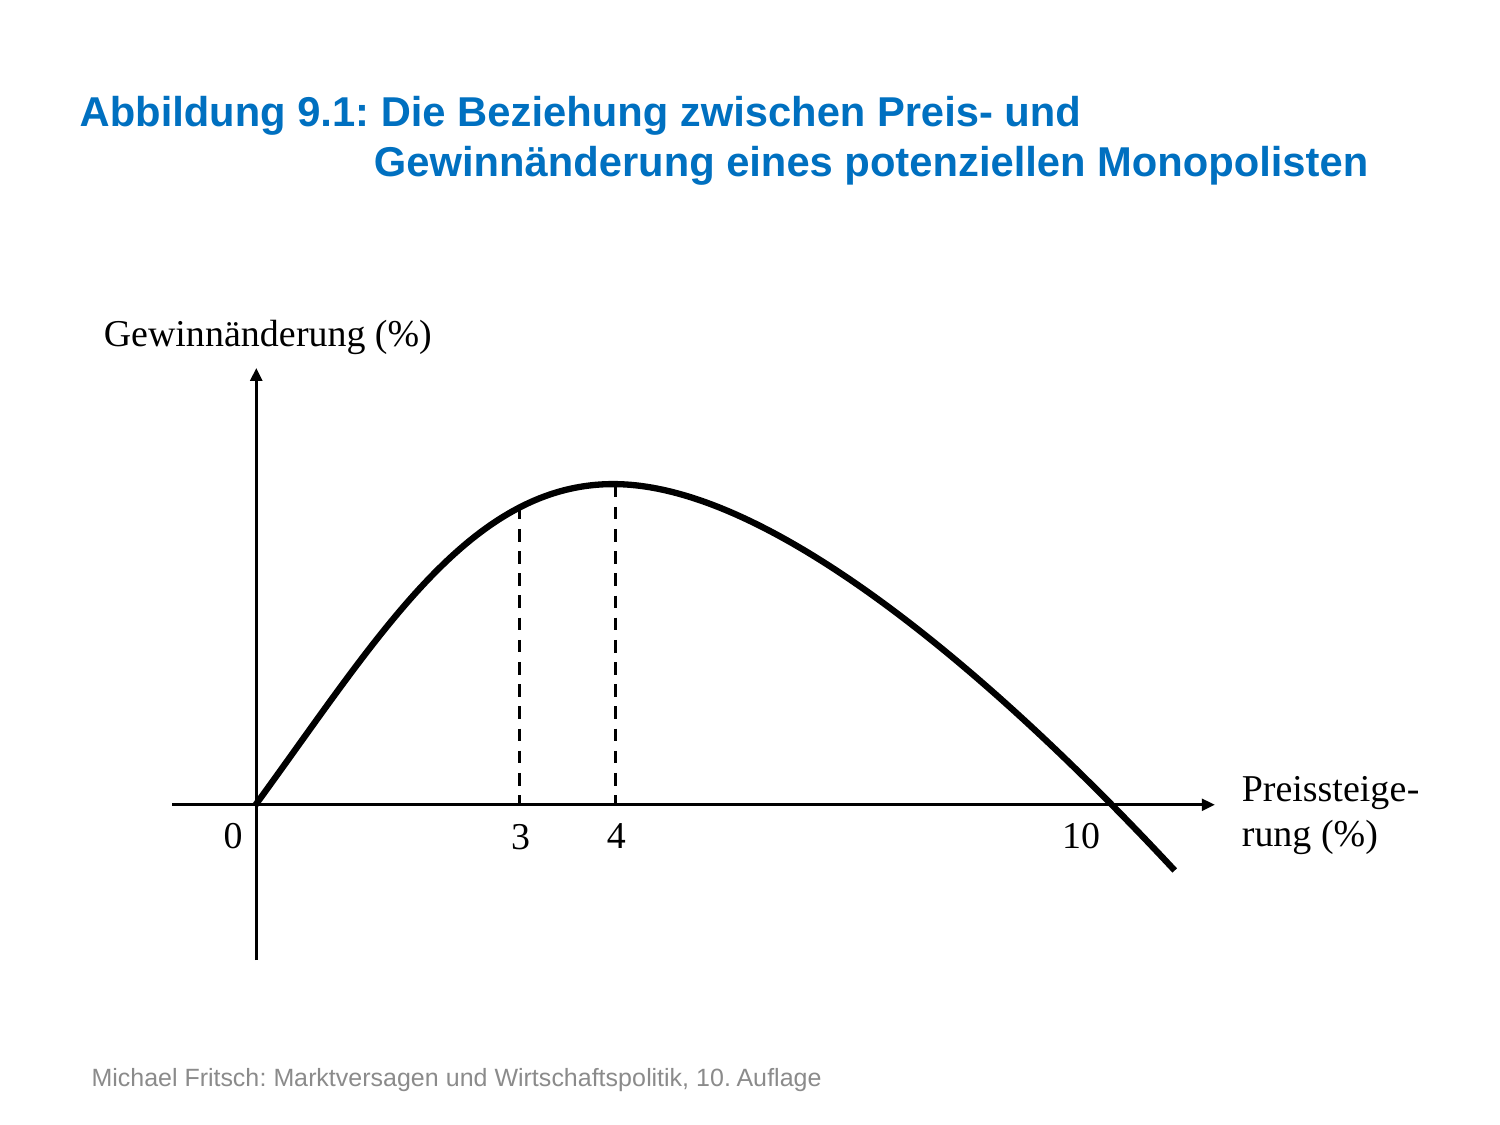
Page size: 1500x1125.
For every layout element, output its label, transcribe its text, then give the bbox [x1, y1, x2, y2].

footer Michael Fritsch: Marktversagen und Wirtschaftspolitik, 10. Auflage [76, 1046, 892, 1107]
picture [86, 298, 1436, 977]
text_box Abbildung 9.1: Die Beziehung zwischen Preis- und Gewinnänderung eines potenziellen Monopolisten [64, 76, 1436, 192]
